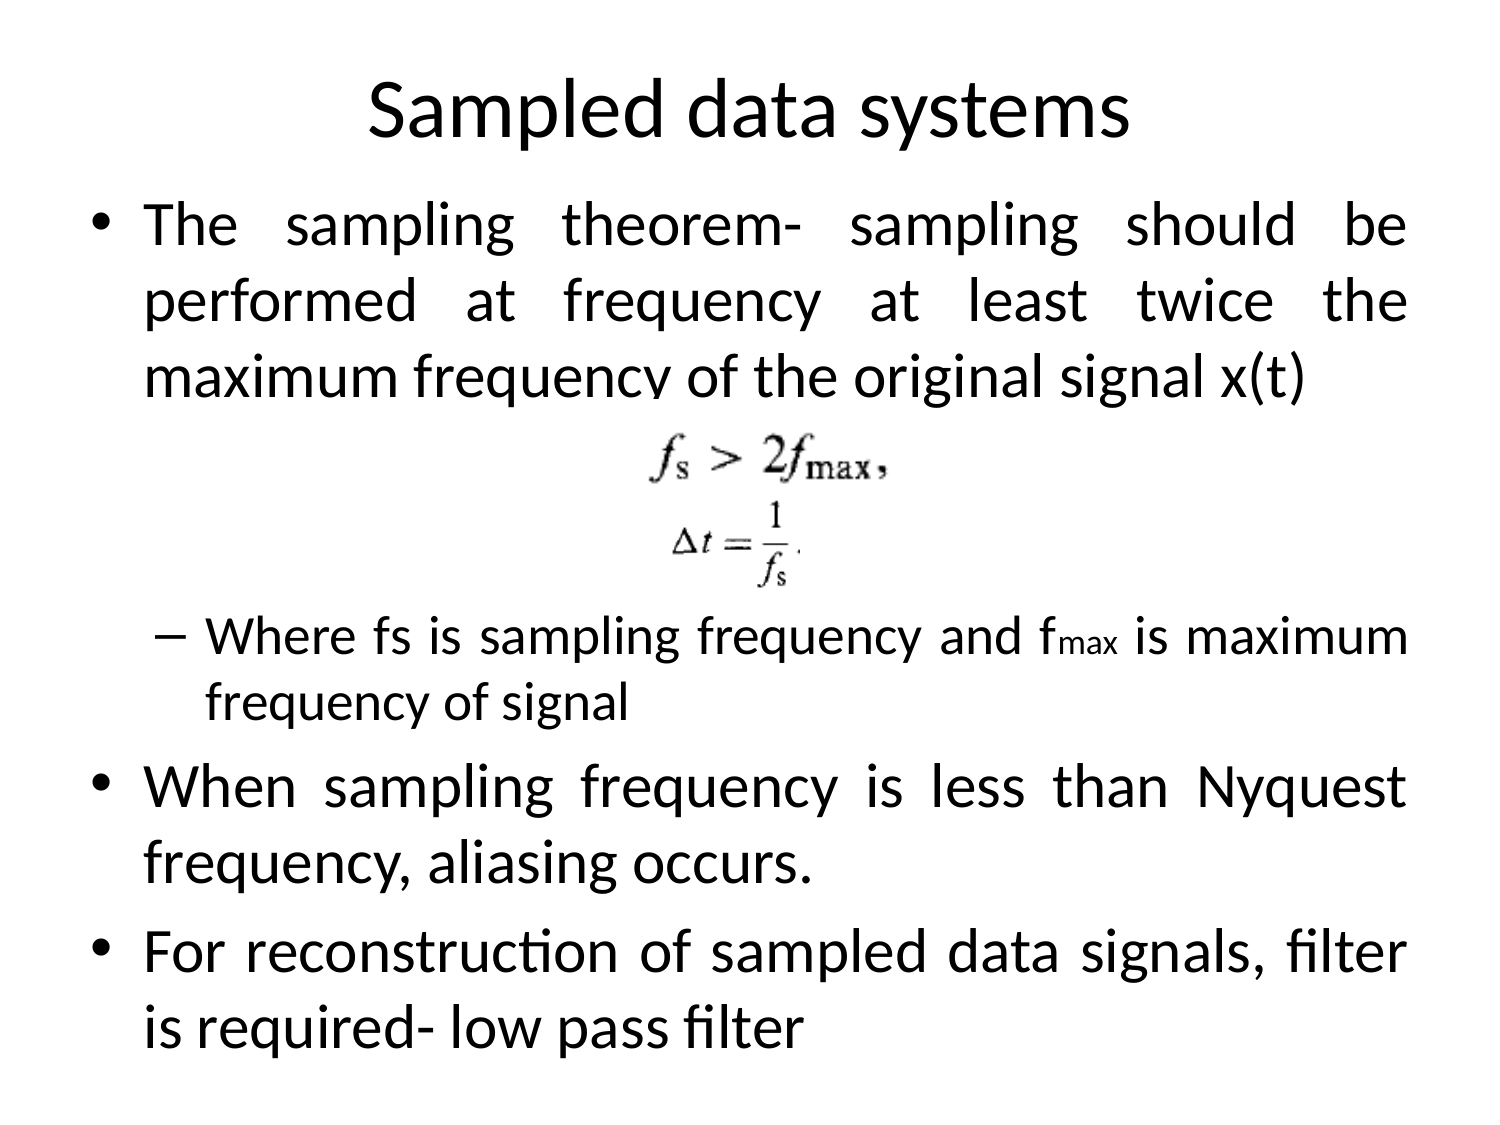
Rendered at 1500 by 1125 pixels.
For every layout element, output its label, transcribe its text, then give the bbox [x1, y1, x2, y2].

list The sampling theorem- sampling should be performed at frequency at least twice the maximum frequency of the original signal x(t) Where fs is sampling frequency and fmax is maximum frequency of signal When sampling frequency is less than Nyquest frequency, aliasing occurs. For reconstruction of sampled data signals, filter is required- low pass filter [75, 174, 1425, 1075]
title Sampled data systems [75, 45, 1425, 163]
picture [624, 399, 900, 594]
